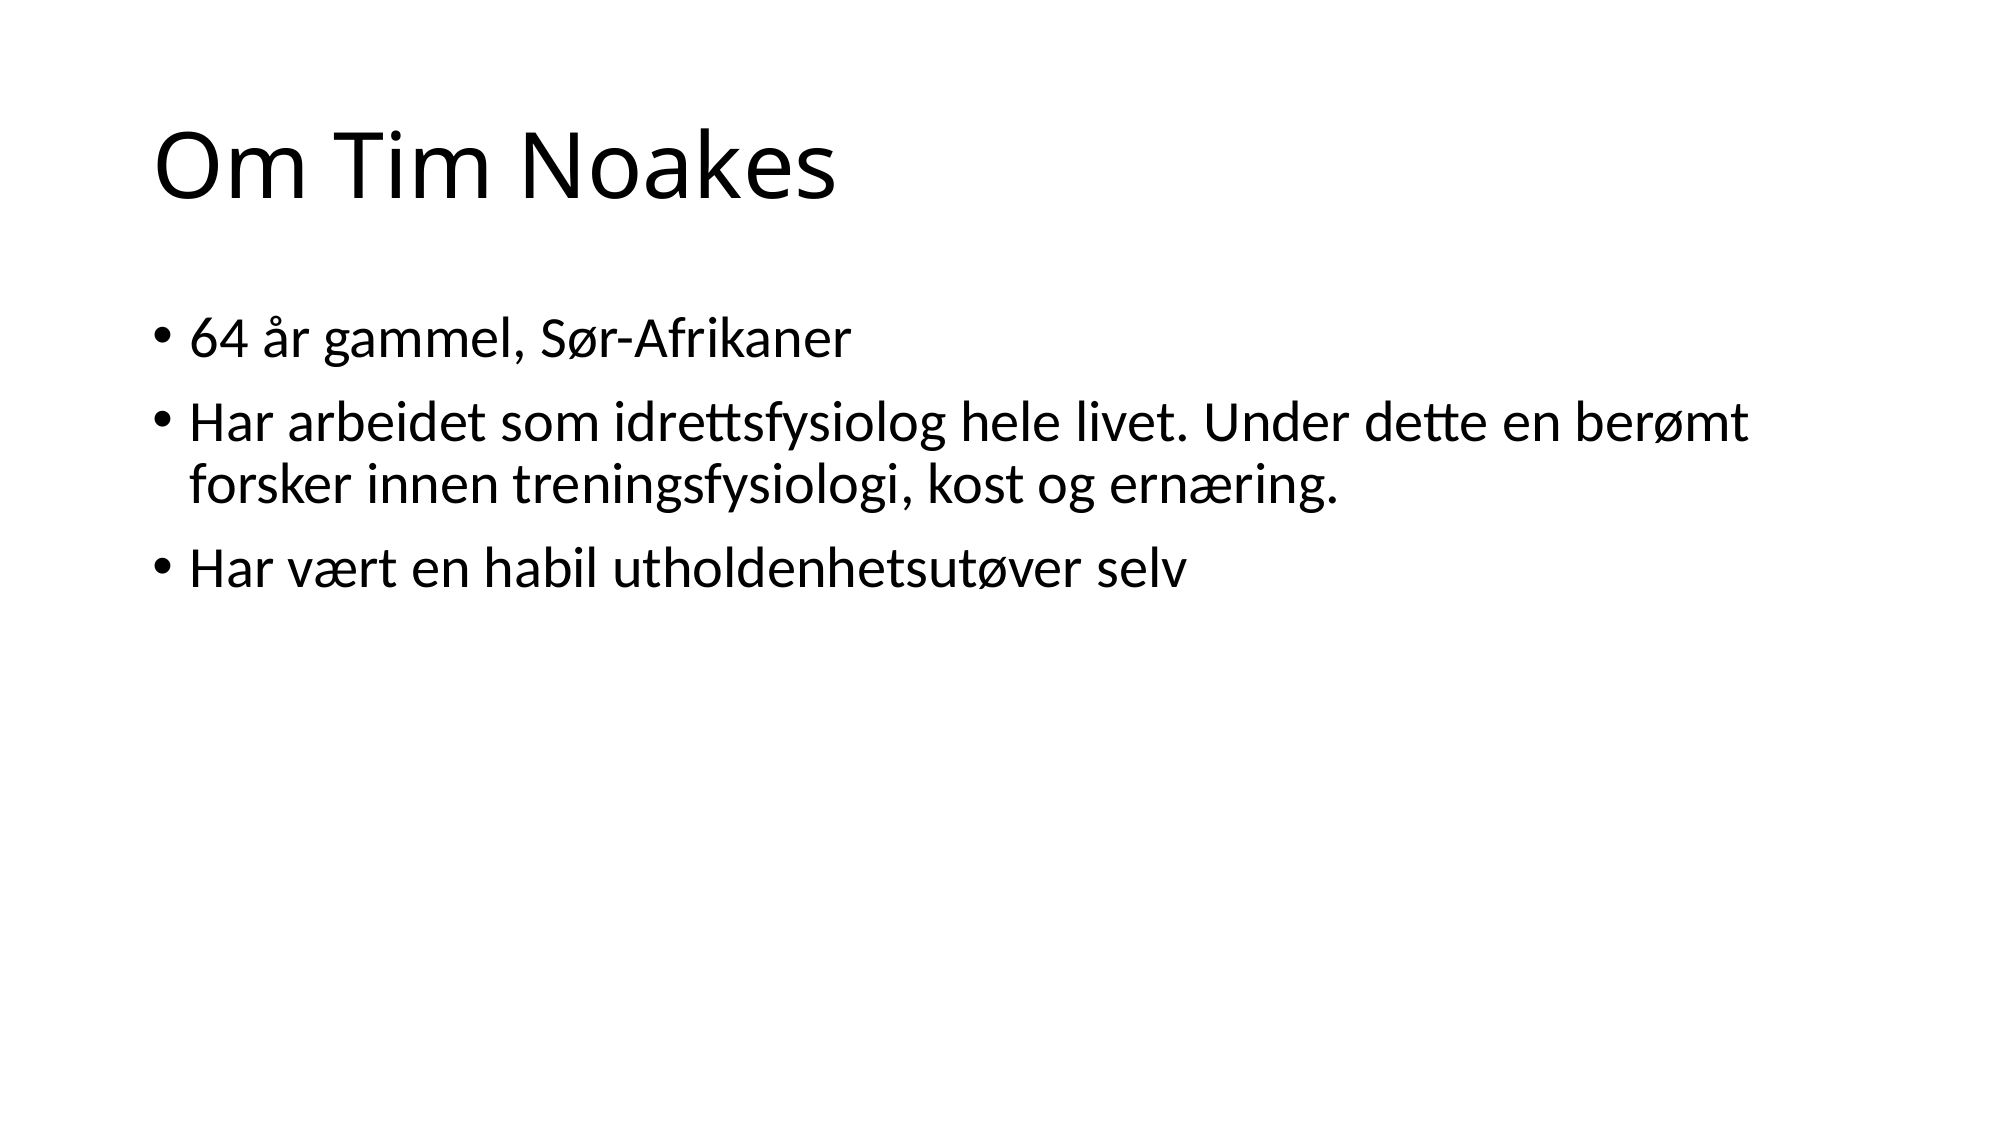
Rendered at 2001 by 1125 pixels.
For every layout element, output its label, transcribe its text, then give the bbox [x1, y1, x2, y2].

list 64 år gammel, Sør-Afrikaner Har arbeidet som idrettsfysiolog hele livet. Under dette en berømt forsker innen treningsfysiologi, kost og ernæring. Har vært en habil utholdenhetsutøver selv [137, 299, 1863, 1014]
title Om Tim Noakes [137, 59, 1863, 278]
